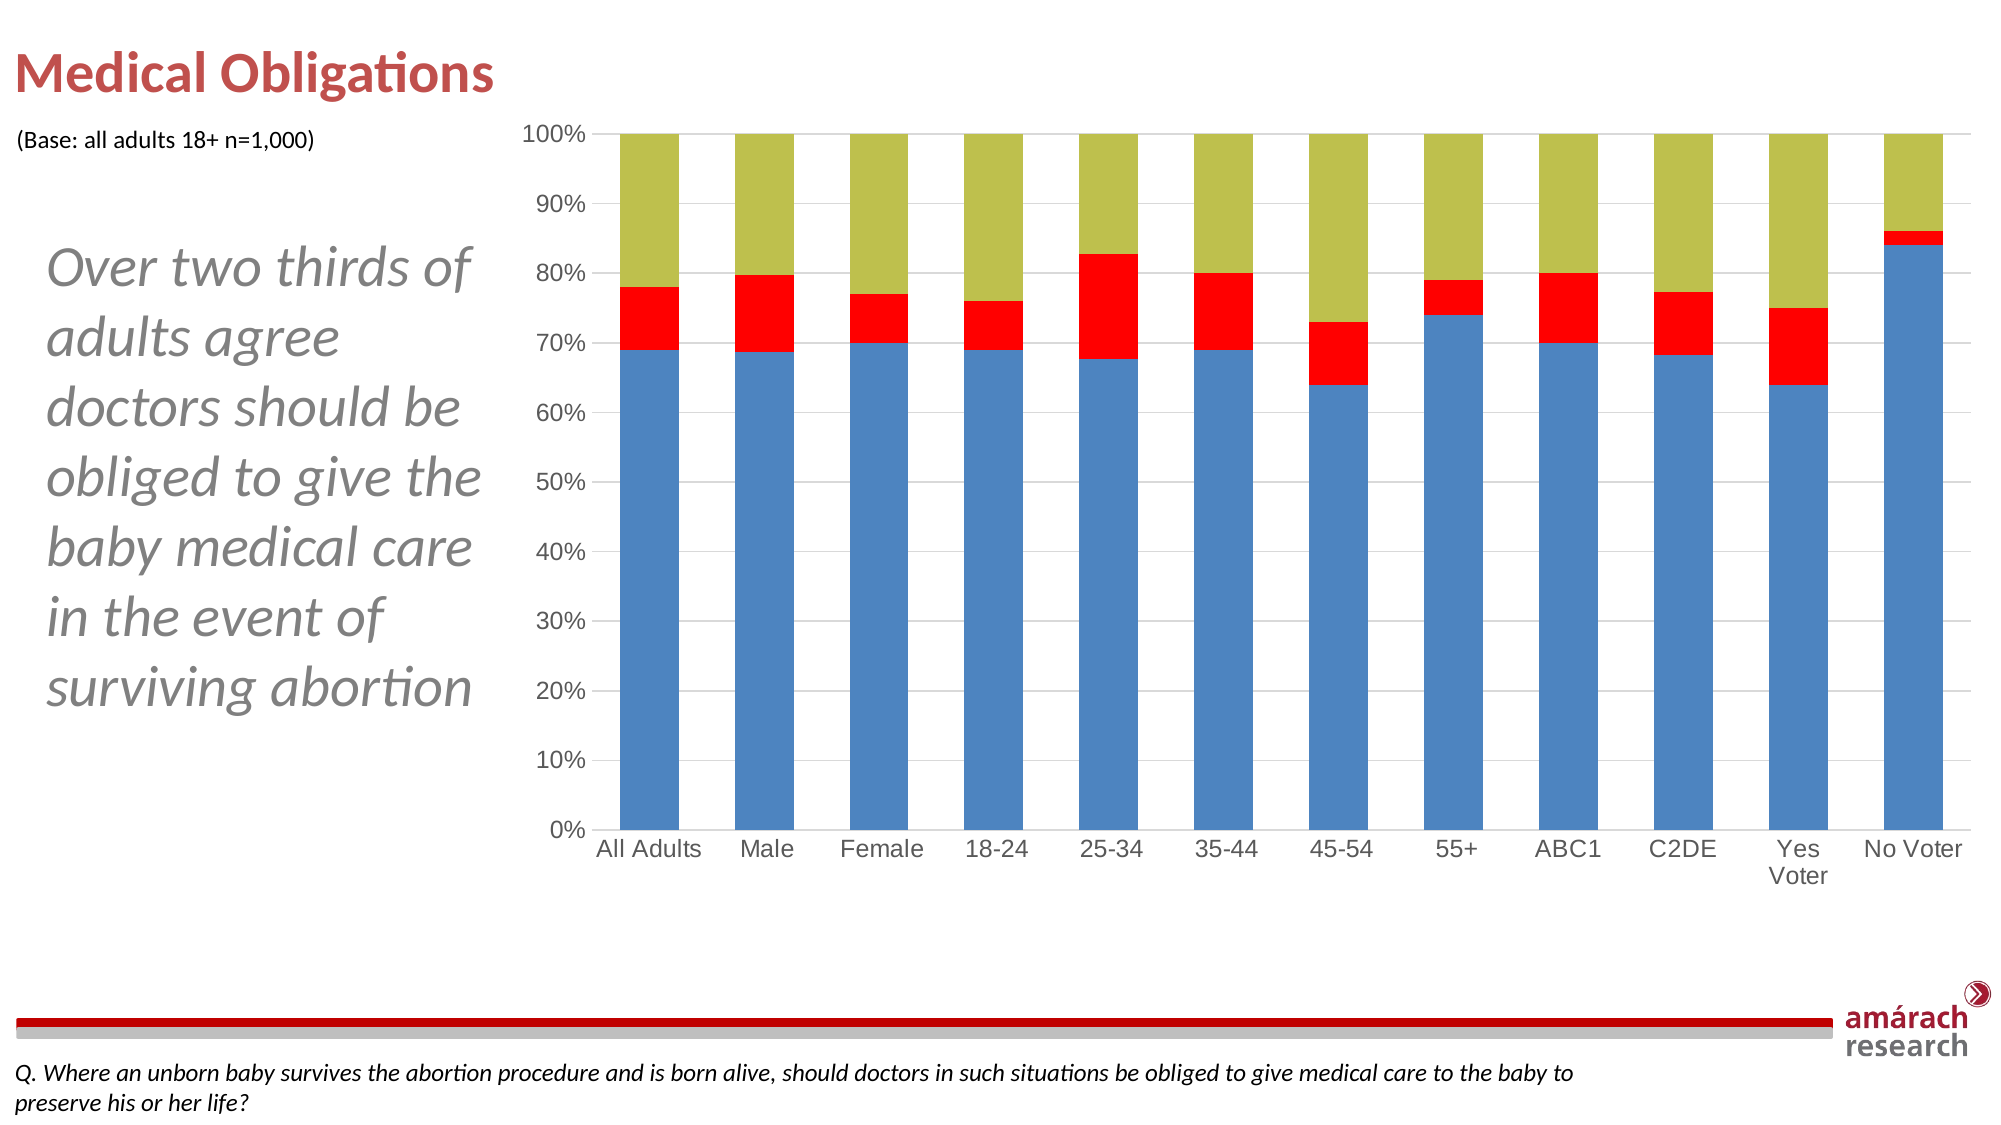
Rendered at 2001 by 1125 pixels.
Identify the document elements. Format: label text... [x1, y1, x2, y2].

picture [1831, 965, 2000, 1074]
text_box Q. Where an unborn baby survives the abortion procedure and is born alive, should doctors in such situations be obliged to give medical care to the baby to preserve his or her life? [0, 1049, 1623, 1124]
title Medical Obligations [0, 0, 1623, 114]
chart [0, 116, 1972, 986]
